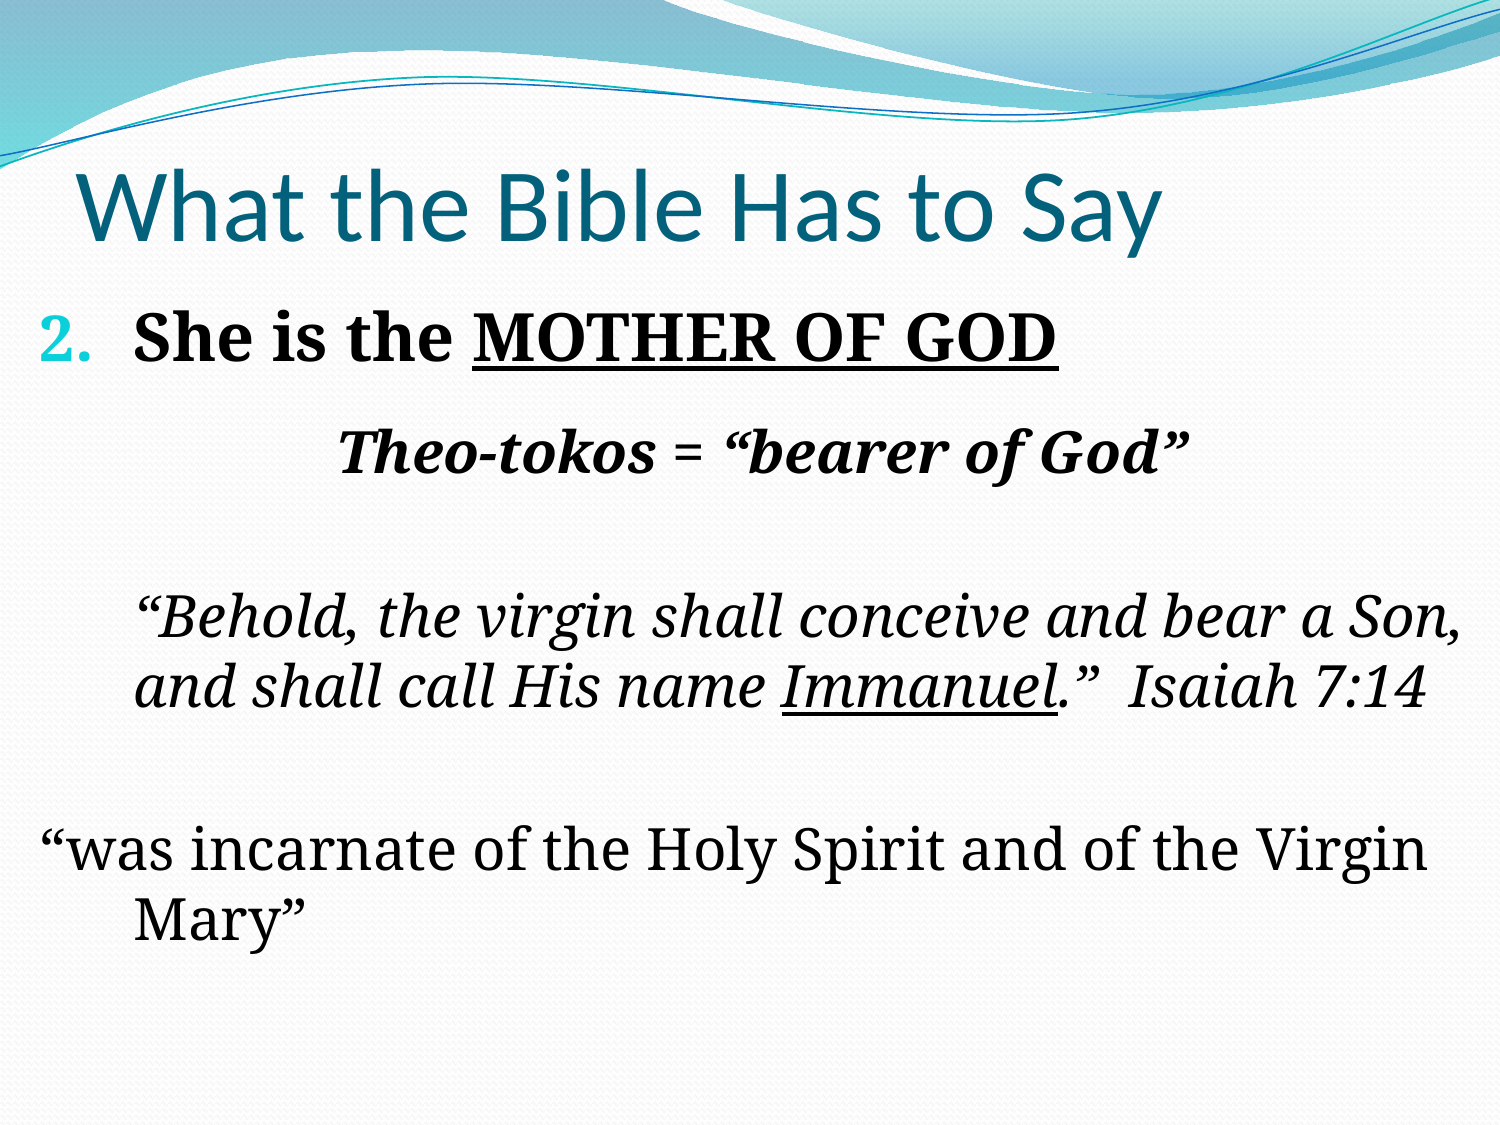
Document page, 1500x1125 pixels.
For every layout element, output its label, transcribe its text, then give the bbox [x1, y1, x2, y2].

title What the Bible Has to Say [75, 75, 1425, 263]
list She is the MOTHER OF GOD Theo-tokos = “bearer of God” “Behold, the virgin shall conceive and bear a Son, and shall call His name Immanuel.” Isaiah 7:14 “was incarnate of the Holy Spirit and of the Virgin Mary” [24, 287, 1500, 1093]
